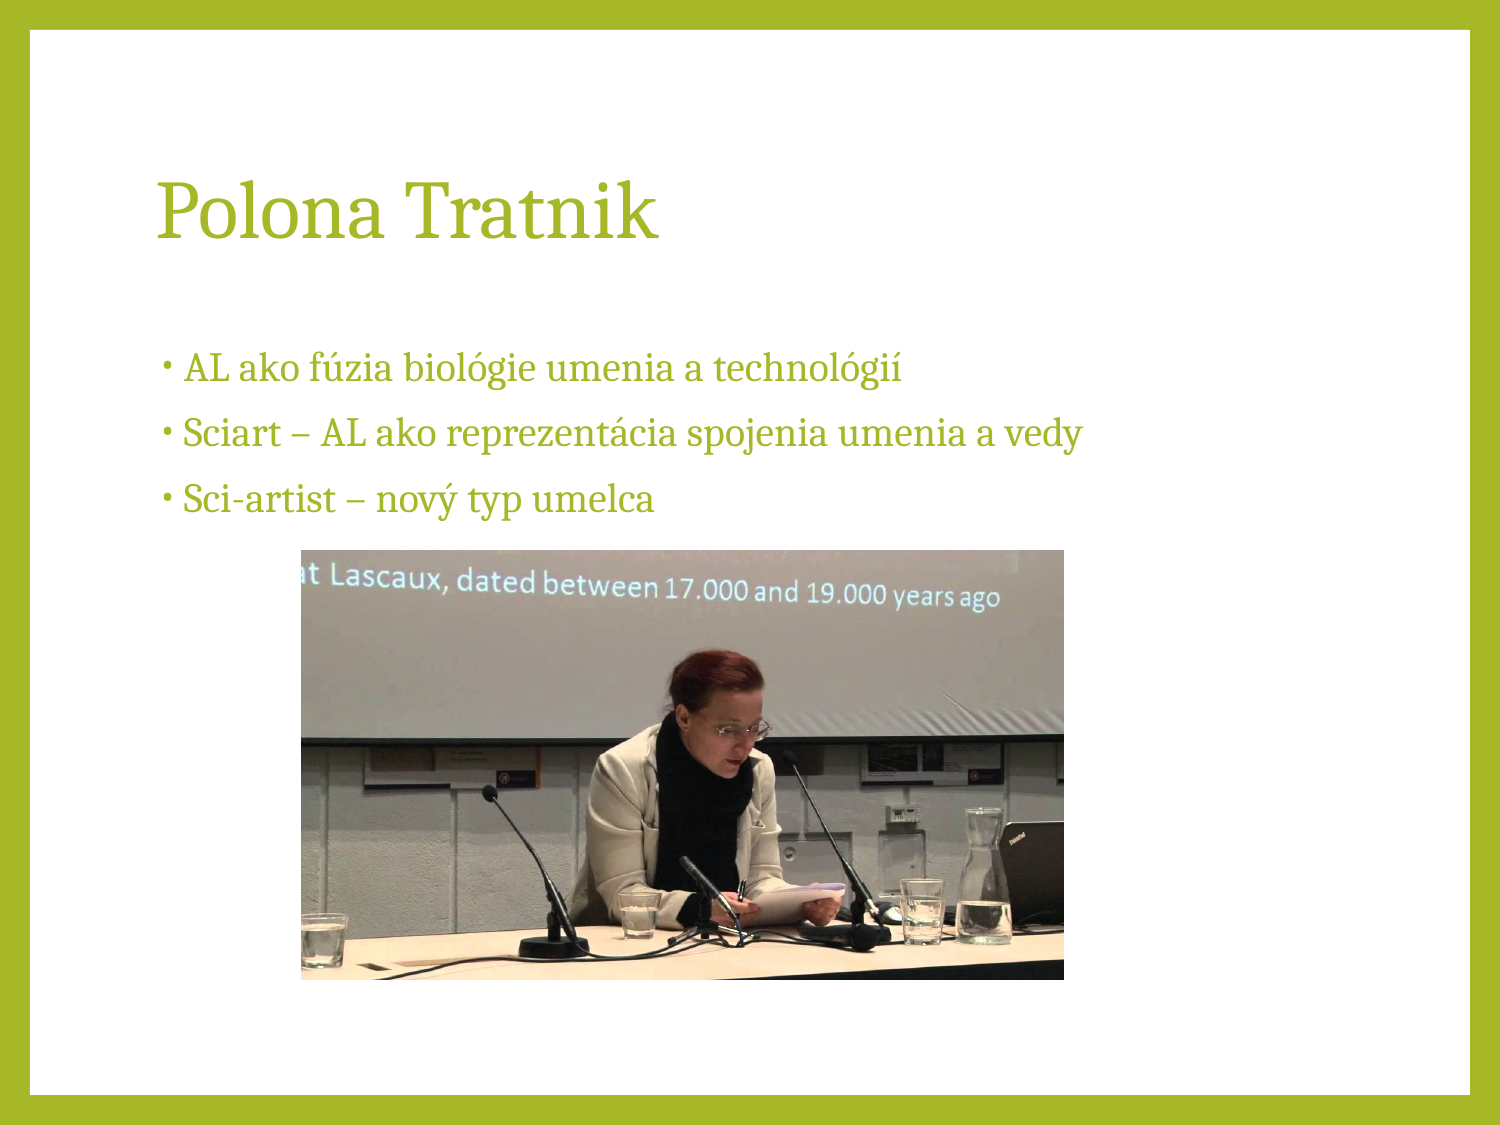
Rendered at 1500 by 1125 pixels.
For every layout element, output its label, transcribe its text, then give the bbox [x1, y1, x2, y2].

list AL ako fúzia biológie umenia a technológií Sciart – AL ako reprezentácia spojenia umenia a vedy Sci-artist – nový typ umelca [140, 337, 1356, 1000]
picture [300, 550, 1065, 980]
title Polona Tratnik [140, 99, 1356, 323]
